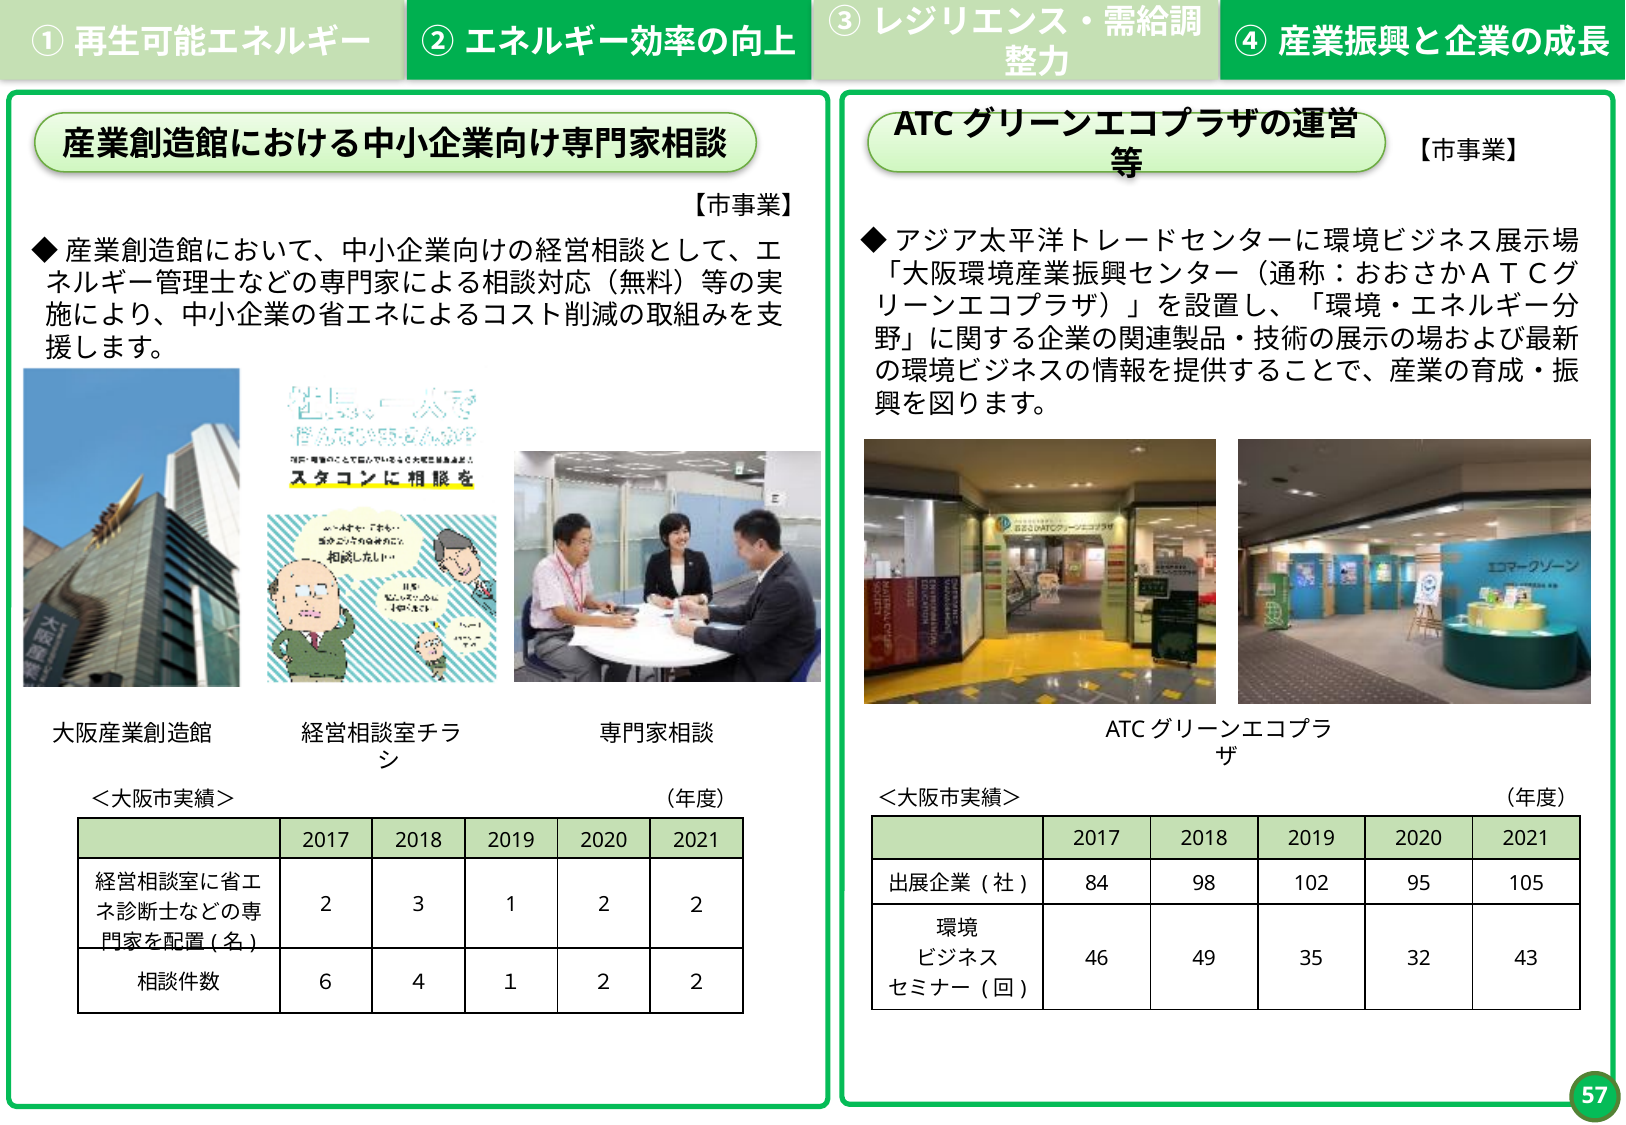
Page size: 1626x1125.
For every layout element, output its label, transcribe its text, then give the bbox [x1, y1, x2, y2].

table_header 2021 [651, 819, 742, 857]
text_box 産業創造館における中小企業向け専門家相談 [34, 112, 758, 173]
text_box [839, 90, 1616, 1107]
table_cell ６ [281, 949, 371, 1012]
text_box ③ レジリエンス・需給調整力 [813, 0, 1219, 80]
text_box ◆産業創造館において、中小企業向けの経営相談として、エネルギー管理士などの専門家による相談対応（無料）等の実施により、中小企業の省エネによるコスト削減の取組みを支援します。 [16, 225, 798, 371]
table_cell 2 [281, 859, 371, 947]
table_cell 3 [373, 859, 464, 947]
table_header 2018 [373, 819, 464, 857]
text_box ④ 産業振興と企業の成長 [1220, 0, 1625, 80]
picture [1238, 439, 1591, 704]
table_cell 相談件数 [79, 949, 279, 1012]
text_box 経営相談室チラシ [281, 711, 483, 781]
text_box ＜大阪市実績＞ [862, 777, 1053, 818]
table_cell １ [466, 949, 557, 1012]
table_cell 1 [466, 859, 557, 947]
picture [22, 366, 243, 688]
picture [266, 360, 498, 684]
table_cell ２ [651, 949, 742, 1012]
table_cell ４ [373, 949, 464, 1012]
table_cell ２ [651, 859, 742, 947]
table_header [79, 819, 279, 857]
text_box 56 [1569, 1070, 1621, 1123]
text_box （年度） [640, 778, 756, 819]
text_box ② エネルギー効率の向上 [406, 0, 810, 80]
table_header 2017 [281, 819, 371, 857]
text_box （年度） [1480, 777, 1597, 818]
table_cell ２ [558, 949, 649, 1012]
text_box 【市事業】 [681, 189, 832, 220]
table_cell 2 [558, 859, 649, 947]
text_box ◆アジア太平洋トレードセンターに環境ビジネス展示場「大阪環境産業振興センター（通称：おおさかＡＴＣグリーンエコプラザ）」を設置し、「環境・エネルギー分野」に関する企業の関連製品・技術の展示の場および最新の環境ビジネスの情報を提供することで、産業の育成・振興を図ります。 [845, 216, 1595, 426]
text_box [6, 90, 830, 1109]
picture [863, 439, 1217, 704]
table_cell 経営相談室に省エネ診断士などの専門家を配置(名) [79, 859, 279, 947]
text_box 【市事業】 [1406, 135, 1572, 166]
table_header 2019 [466, 819, 557, 857]
text_box ① 再生可能エネルギー [0, 0, 404, 80]
picture [514, 451, 822, 682]
text_box ＜大阪市実績＞ [75, 778, 373, 819]
text_box 専門家相談 [556, 711, 758, 754]
table_header 2020 [558, 819, 649, 857]
